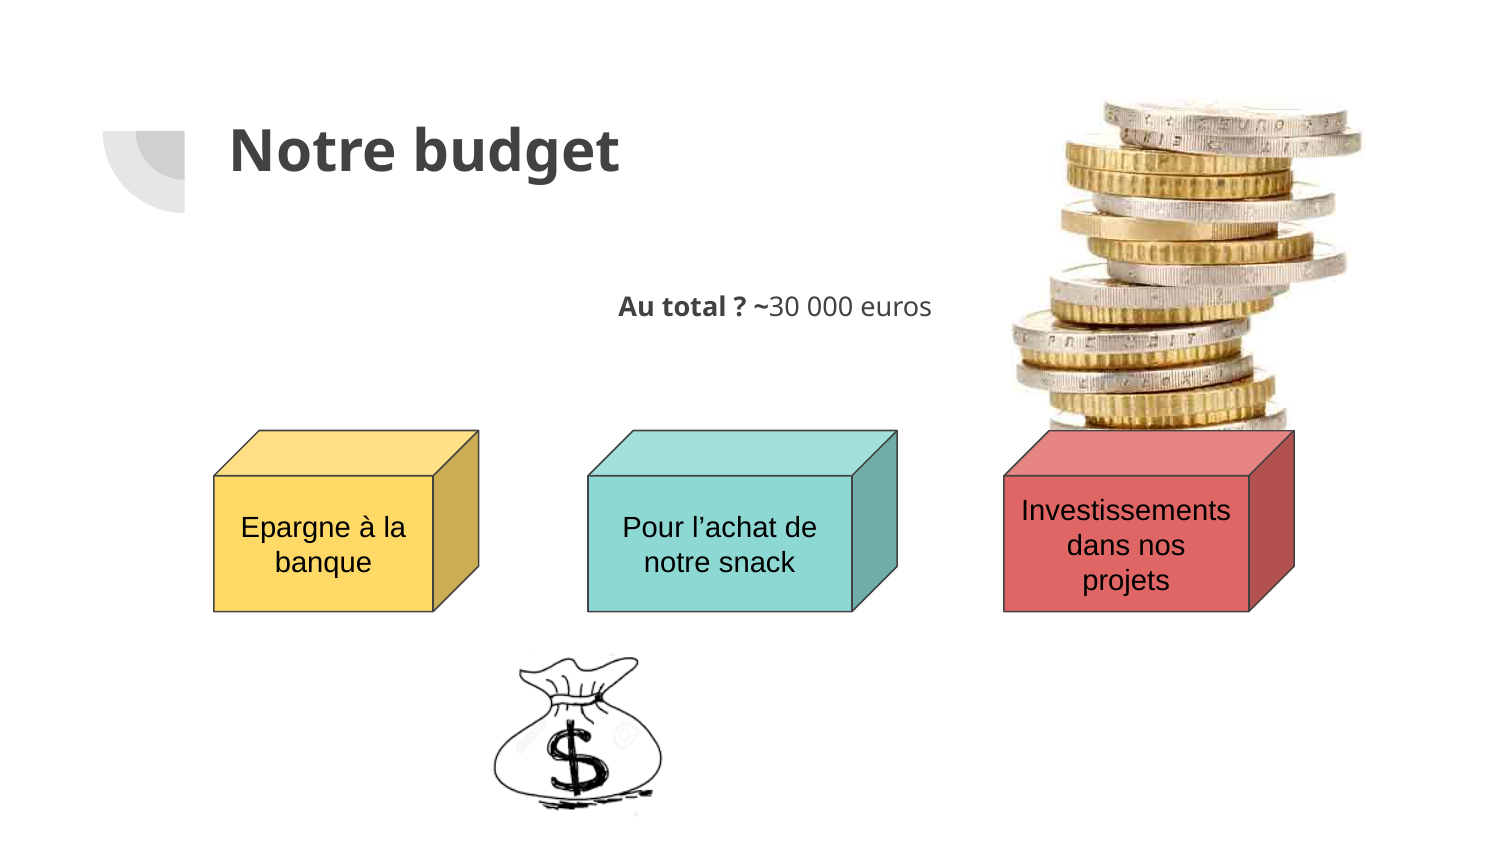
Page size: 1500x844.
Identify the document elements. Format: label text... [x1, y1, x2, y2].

picture [965, 97, 1409, 431]
text_box Pour l’achat de notre snack [588, 430, 898, 612]
list Au total ? ~30 000 euros [603, 269, 960, 338]
picture [486, 652, 667, 818]
title Notre budget [213, 98, 963, 263]
text_box Epargne à la banque [213, 430, 479, 612]
text_box Investissements dans nos projets [1003, 439, 1295, 612]
